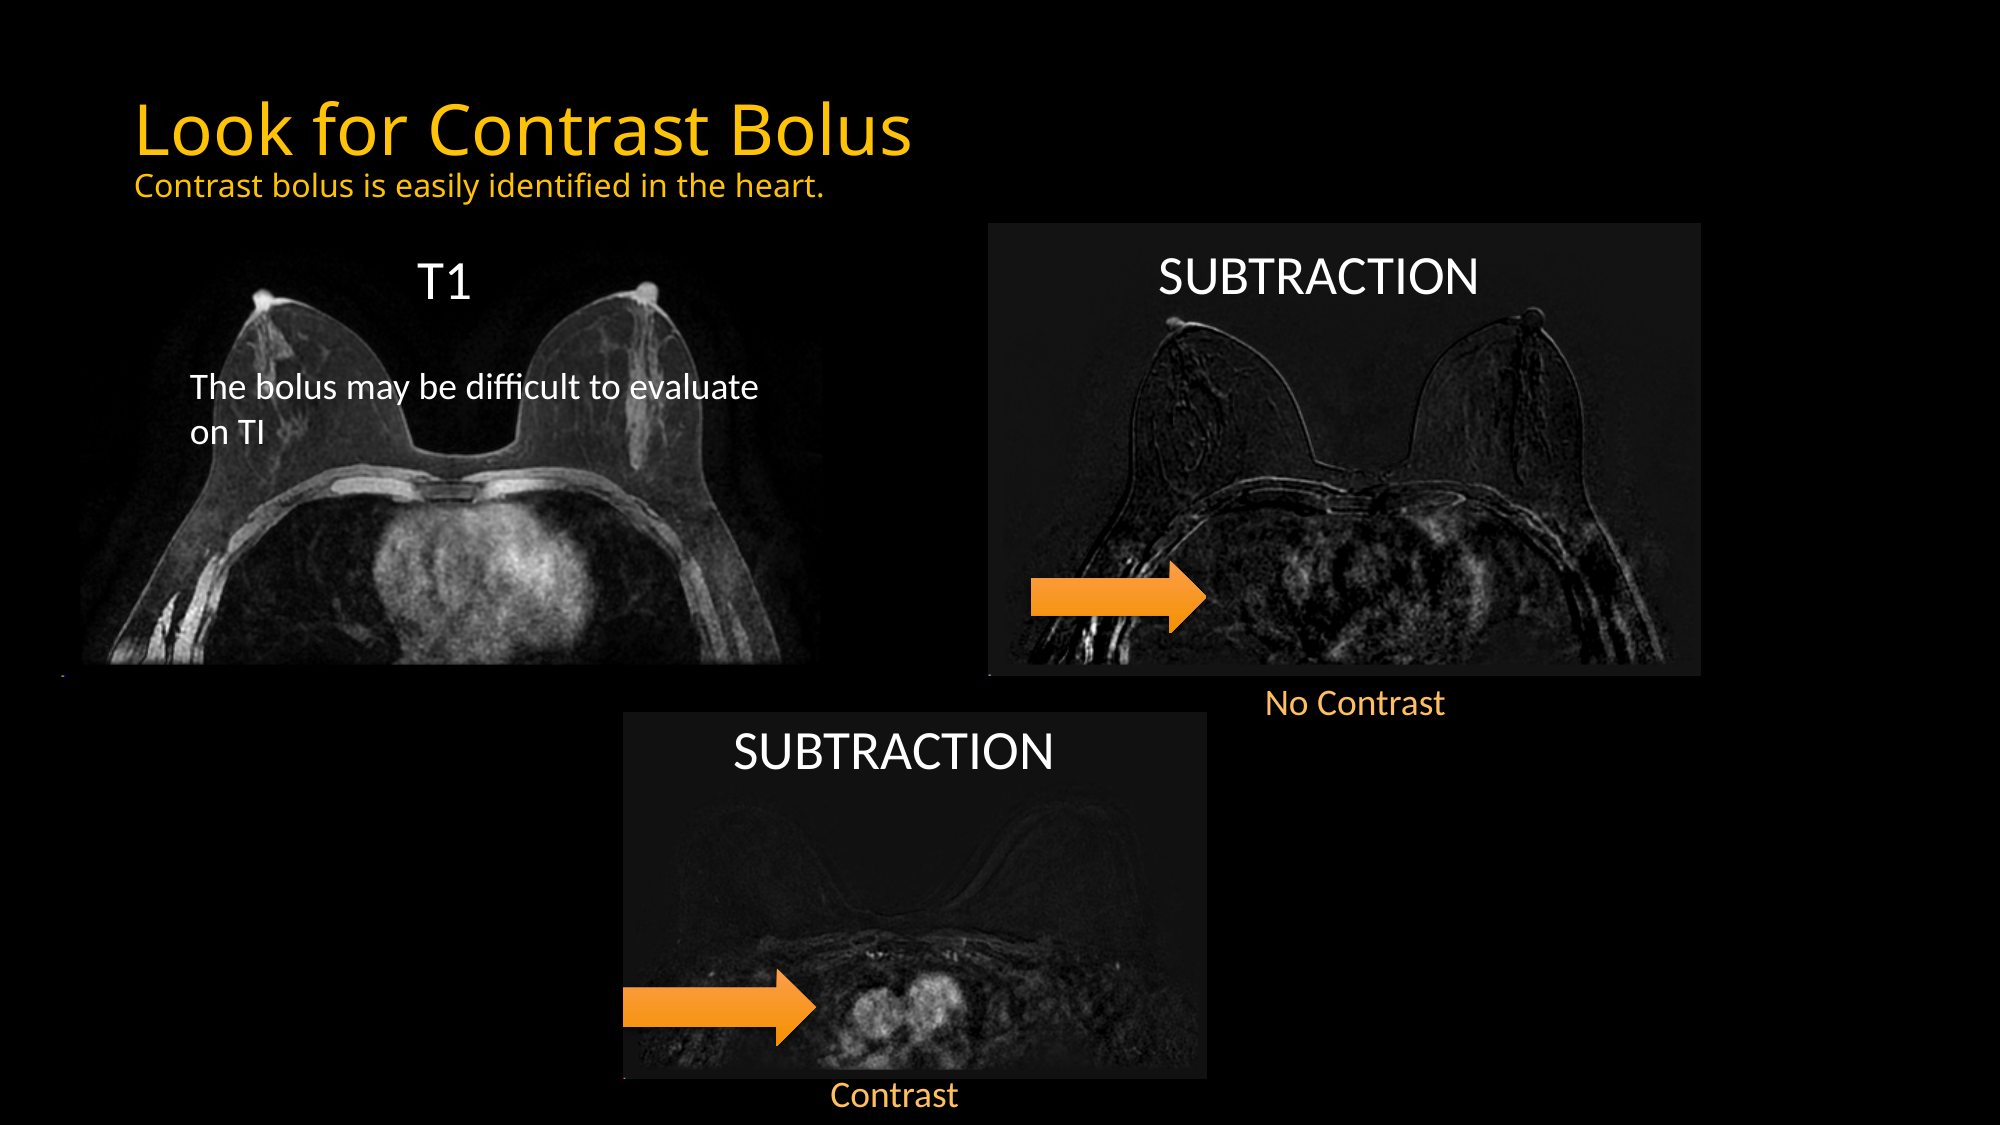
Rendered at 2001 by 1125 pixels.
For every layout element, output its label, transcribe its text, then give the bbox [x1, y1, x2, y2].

text_box Contrast [815, 1079, 1073, 1123]
picture [61, 223, 830, 677]
picture [988, 223, 1701, 676]
title Look for Contrast Bolus Contrast bolus is easily identified in the heart. [118, 86, 1766, 252]
text_box No Contrast [1250, 676, 1461, 731]
text_box SUBTRACTION [718, 706, 1071, 712]
picture [623, 712, 1207, 1079]
